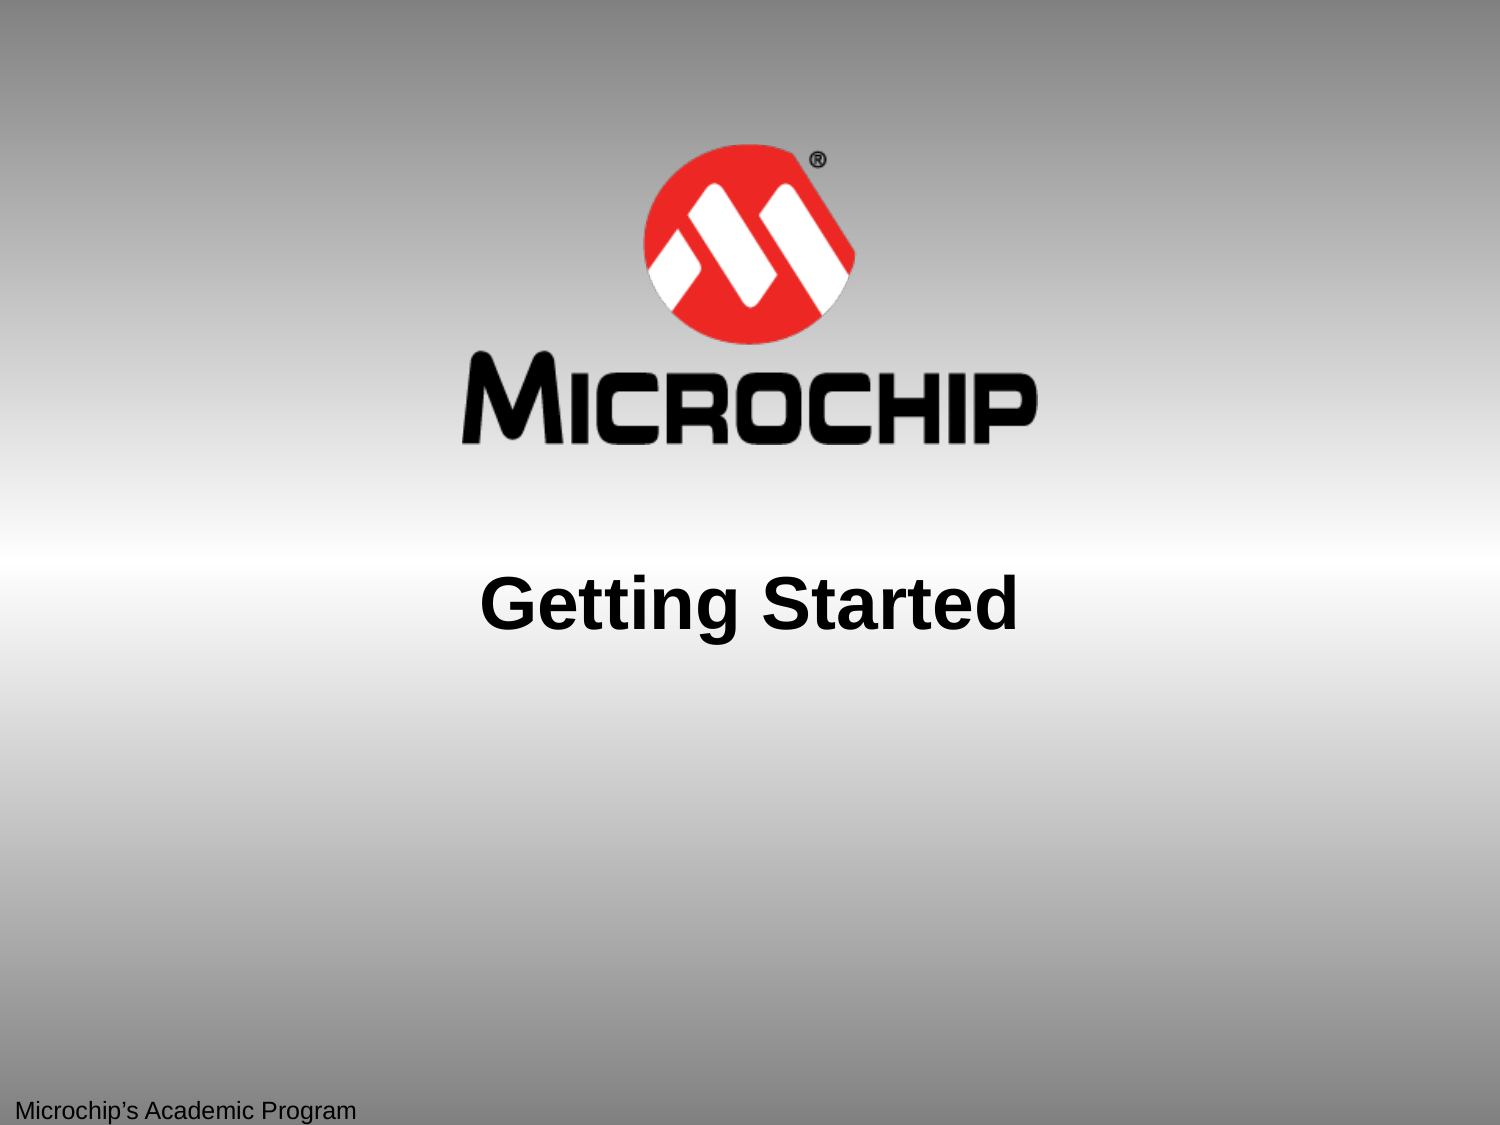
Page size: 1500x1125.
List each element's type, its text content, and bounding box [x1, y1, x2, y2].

title Getting Started [112, 478, 1388, 721]
picture [462, 144, 1038, 445]
